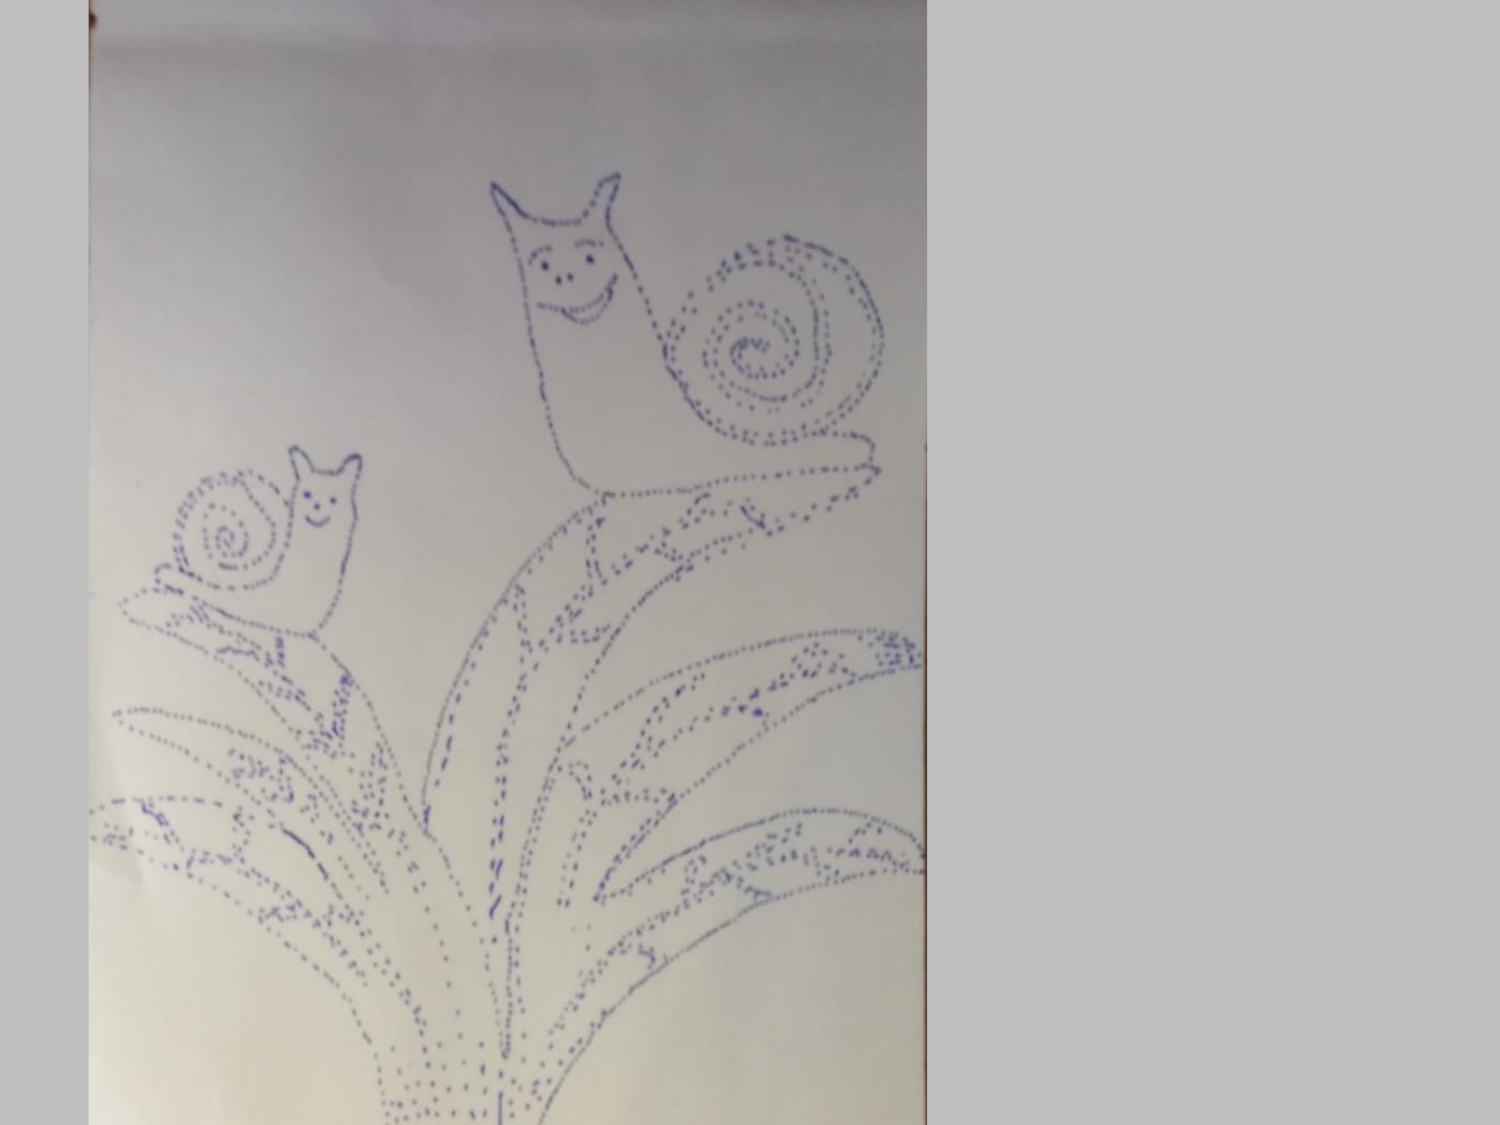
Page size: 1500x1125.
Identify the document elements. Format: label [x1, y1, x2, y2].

picture [88, 0, 928, 1125]
